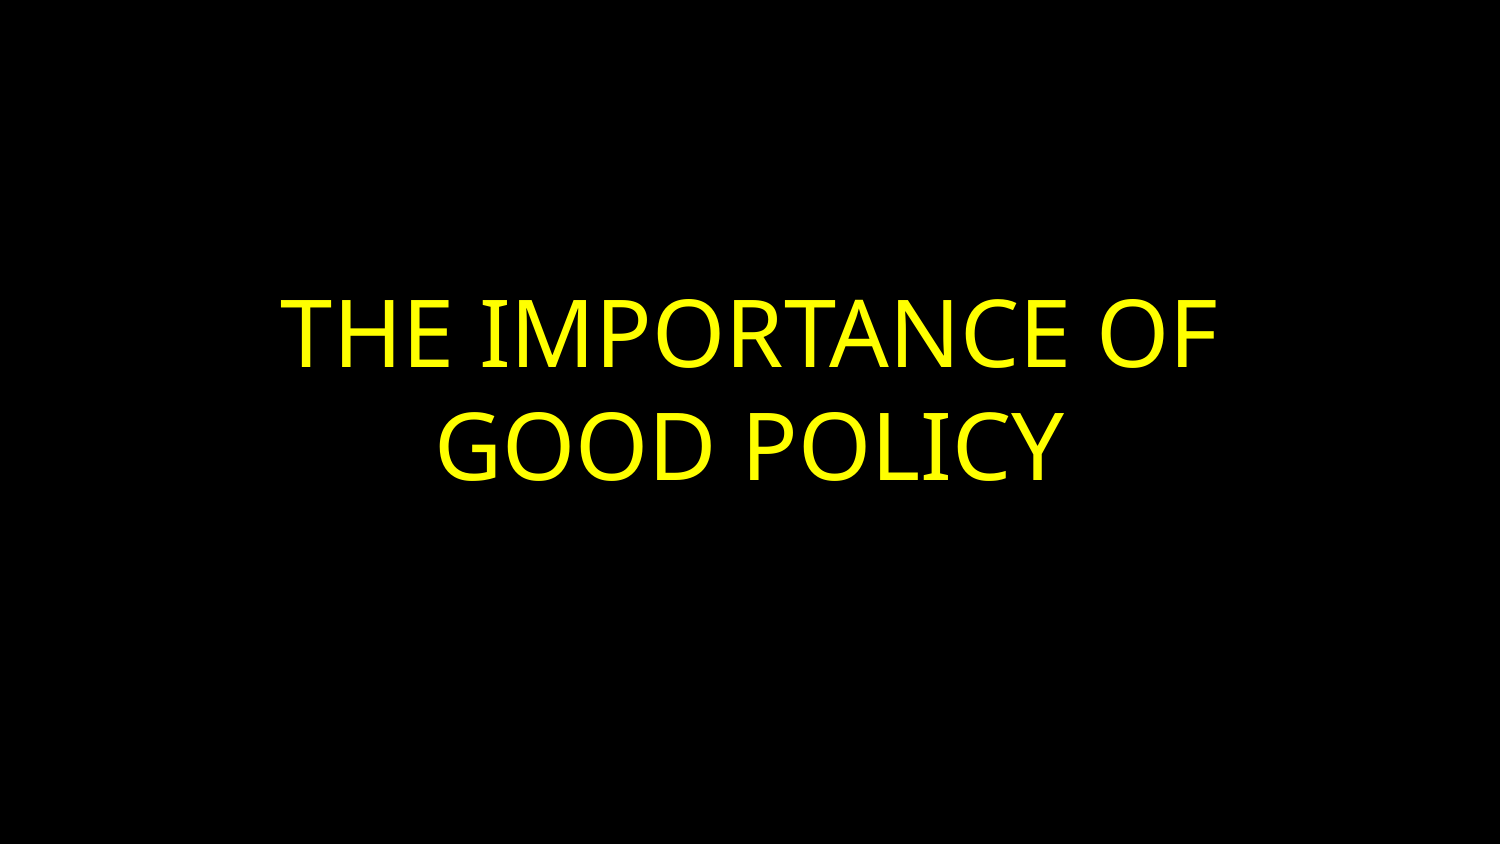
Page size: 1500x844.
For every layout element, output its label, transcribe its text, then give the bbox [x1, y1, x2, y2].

list THE IMPORTANCE OF GOOD POLICY [145, 258, 1355, 672]
